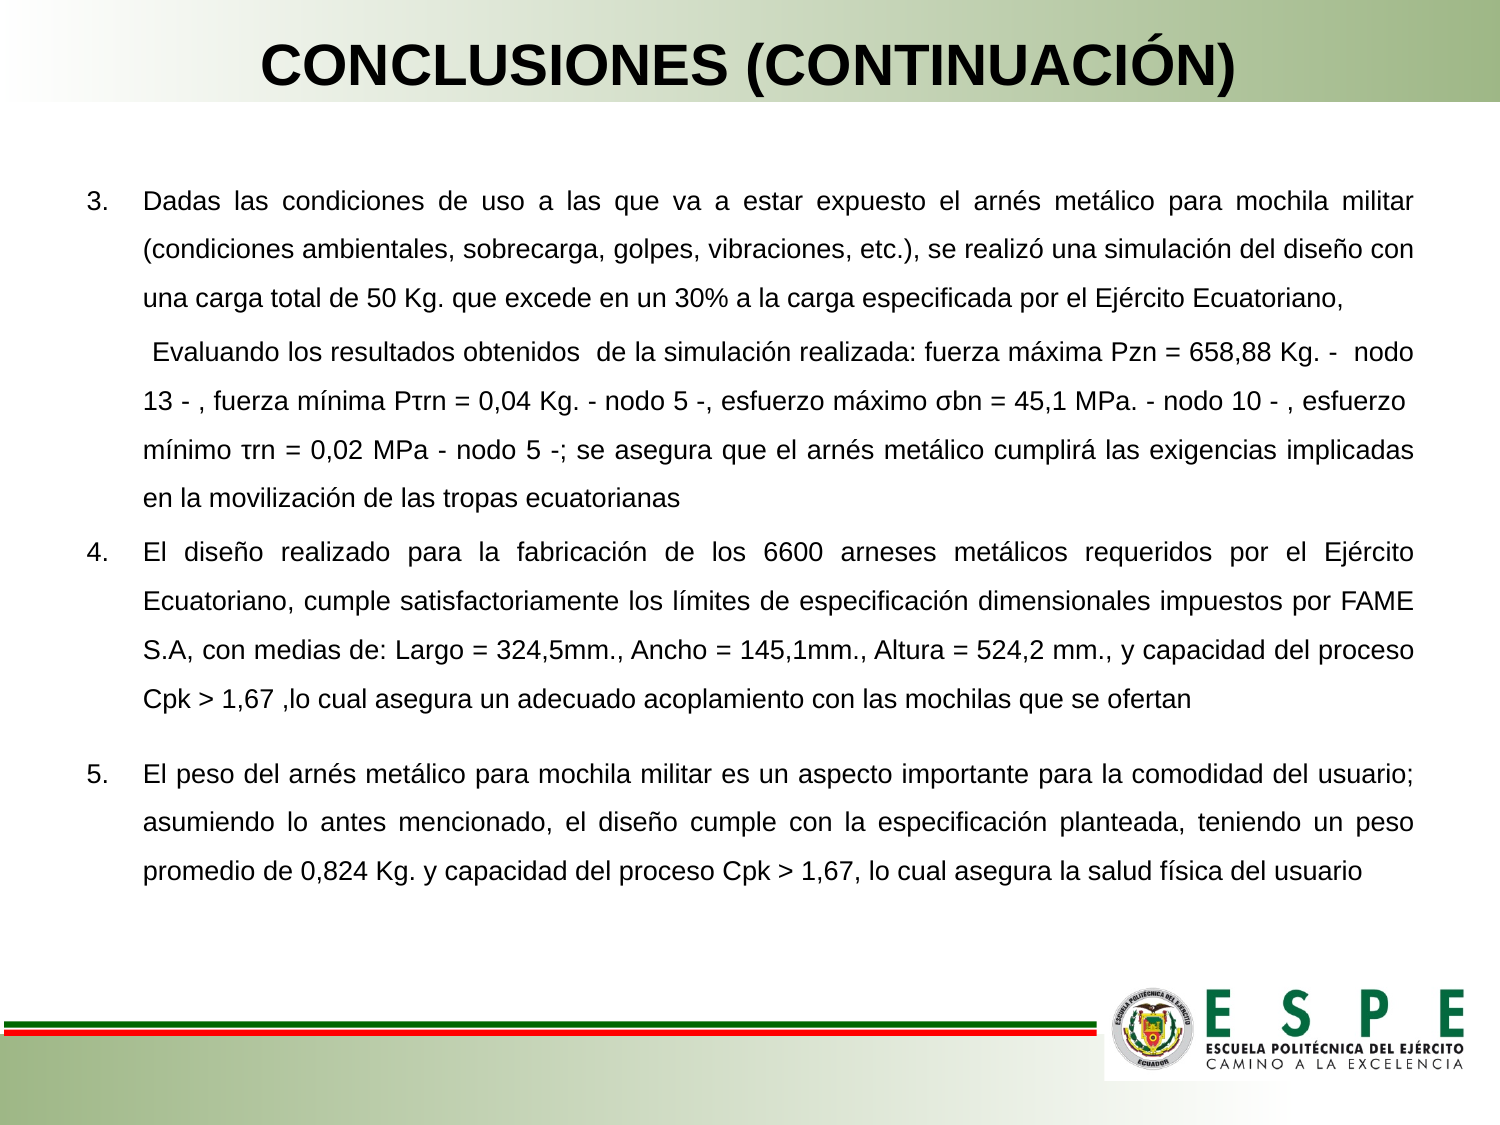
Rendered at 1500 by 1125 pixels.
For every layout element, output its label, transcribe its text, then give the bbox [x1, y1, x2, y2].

picture [1104, 976, 1483, 1081]
list Dadas las condiciones de uso a las que va a estar expuesto el arnés metálico para mochila militar (condiciones ambientales, sobrecarga, golpes, vibraciones, etc.), se realizó una simulación del diseño con una carga total de 50 Kg. que excede en un 30% a la carga especificada por el Ejército Ecuatoriano, Evaluando los resultados obtenidos de la simulación realizada: fuerza máxima Pzn = 658,88 Kg. - nodo 13 - , fuerza mínima Pτrn = 0,04 Kg. - nodo 5 -, esfuerzo máximo σbn = 45,1 MPa. - nodo 10 - , esfuerzo mínimo τrn = 0,02 MPa - nodo 5 -; se asegura que el arnés metálico cumplirá las exigencias implicadas en la movilización de las tropas ecuatorianas El diseño realizado para la fabricación de los 6600 arneses metálicos requeridos por el Ejército Ecuatoriano, cumple satisfactoriamente los límites de especificación dimensionales impuestos por FAME S.A, con medias de: Largo = 324,5mm., Ancho = 145,1mm., Altura = 524,2 mm., y capacidad del proceso Cpk > 1,67 ,lo cual asegura un adecuado acoplamiento con las mochilas que se ofertan El peso del arnés metálico para mochila militar es un aspecto importante para la comodidad del usuario; asumiendo lo antes mencionado, el diseño cumple con la especificación planteada, teniendo un peso promedio de 0,824 Kg. y capacidad del proceso Cpk > 1,67, lo cual asegura la salud física del usuario [74, 160, 1426, 1006]
text_box CONCLUSIONES (CONTINUACIÓN) [246, 19, 1348, 105]
